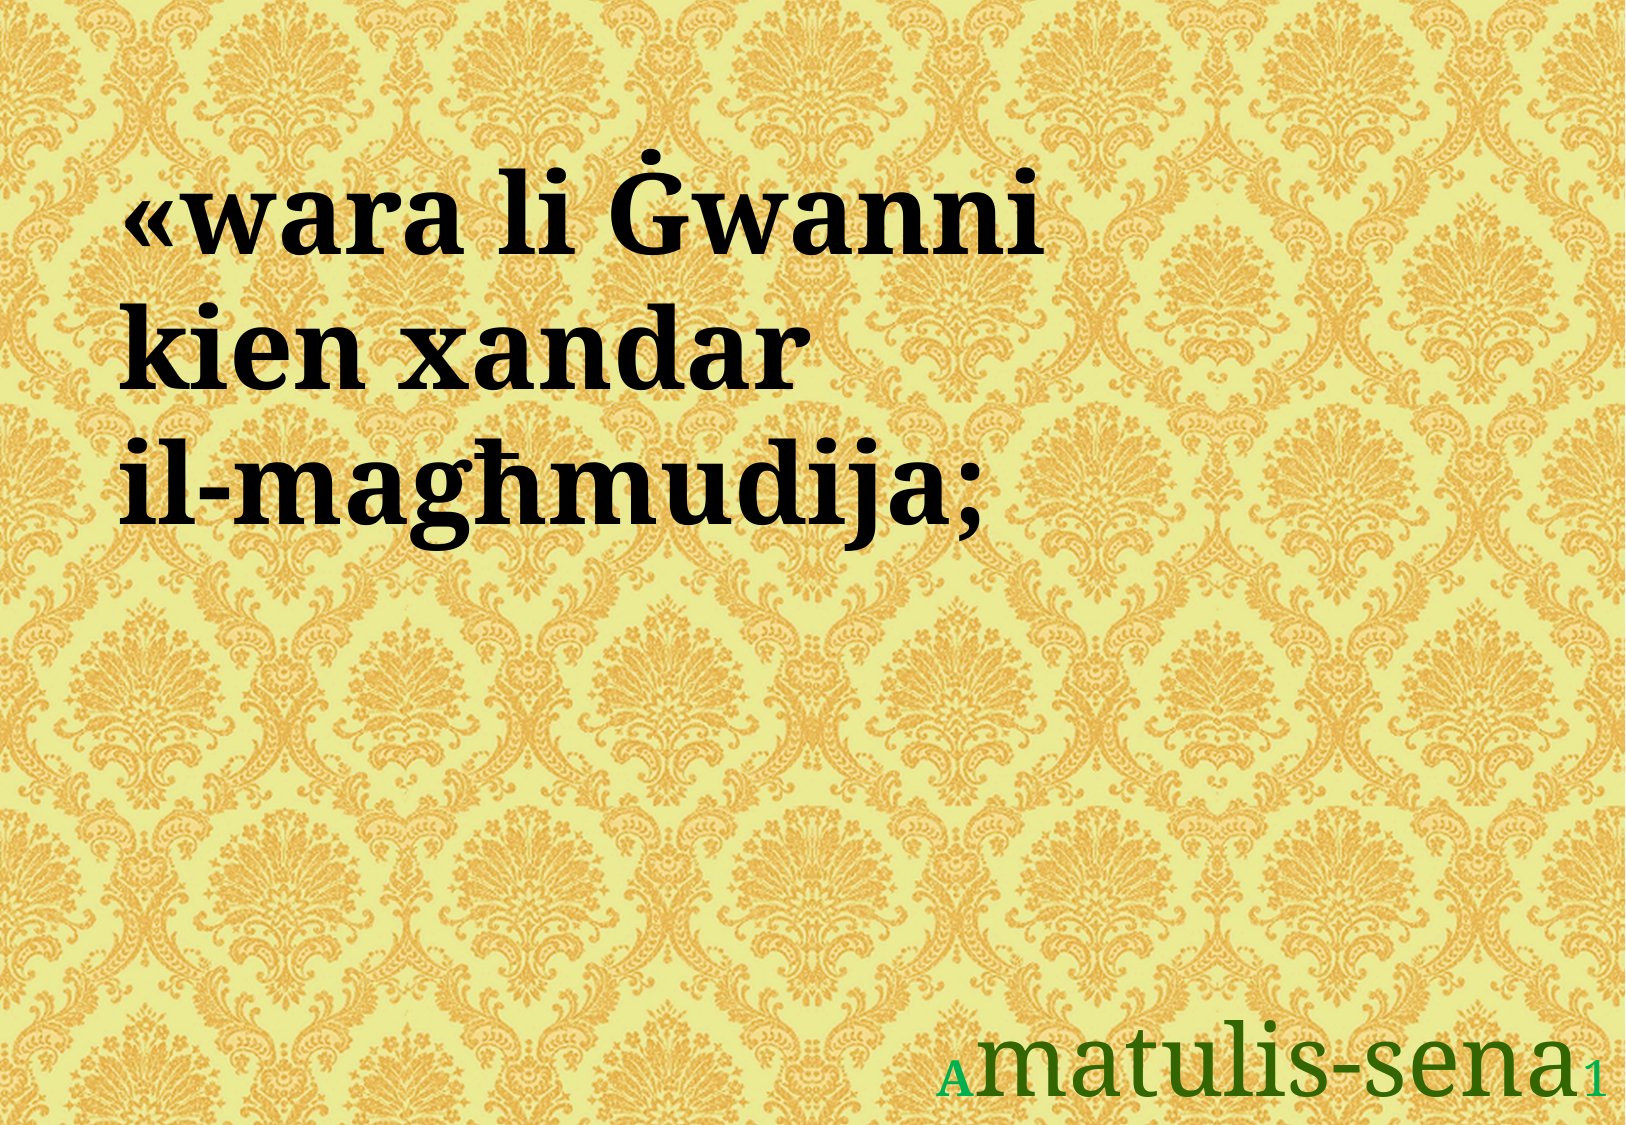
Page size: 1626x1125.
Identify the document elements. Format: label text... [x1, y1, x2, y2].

text_box Amatulis-sena1 [108, 988, 1625, 1124]
picture [0, 0, 1626, 1125]
text_box «wara li Ġwanni kien xandar il-magħmudija; [103, 0, 1517, 555]
